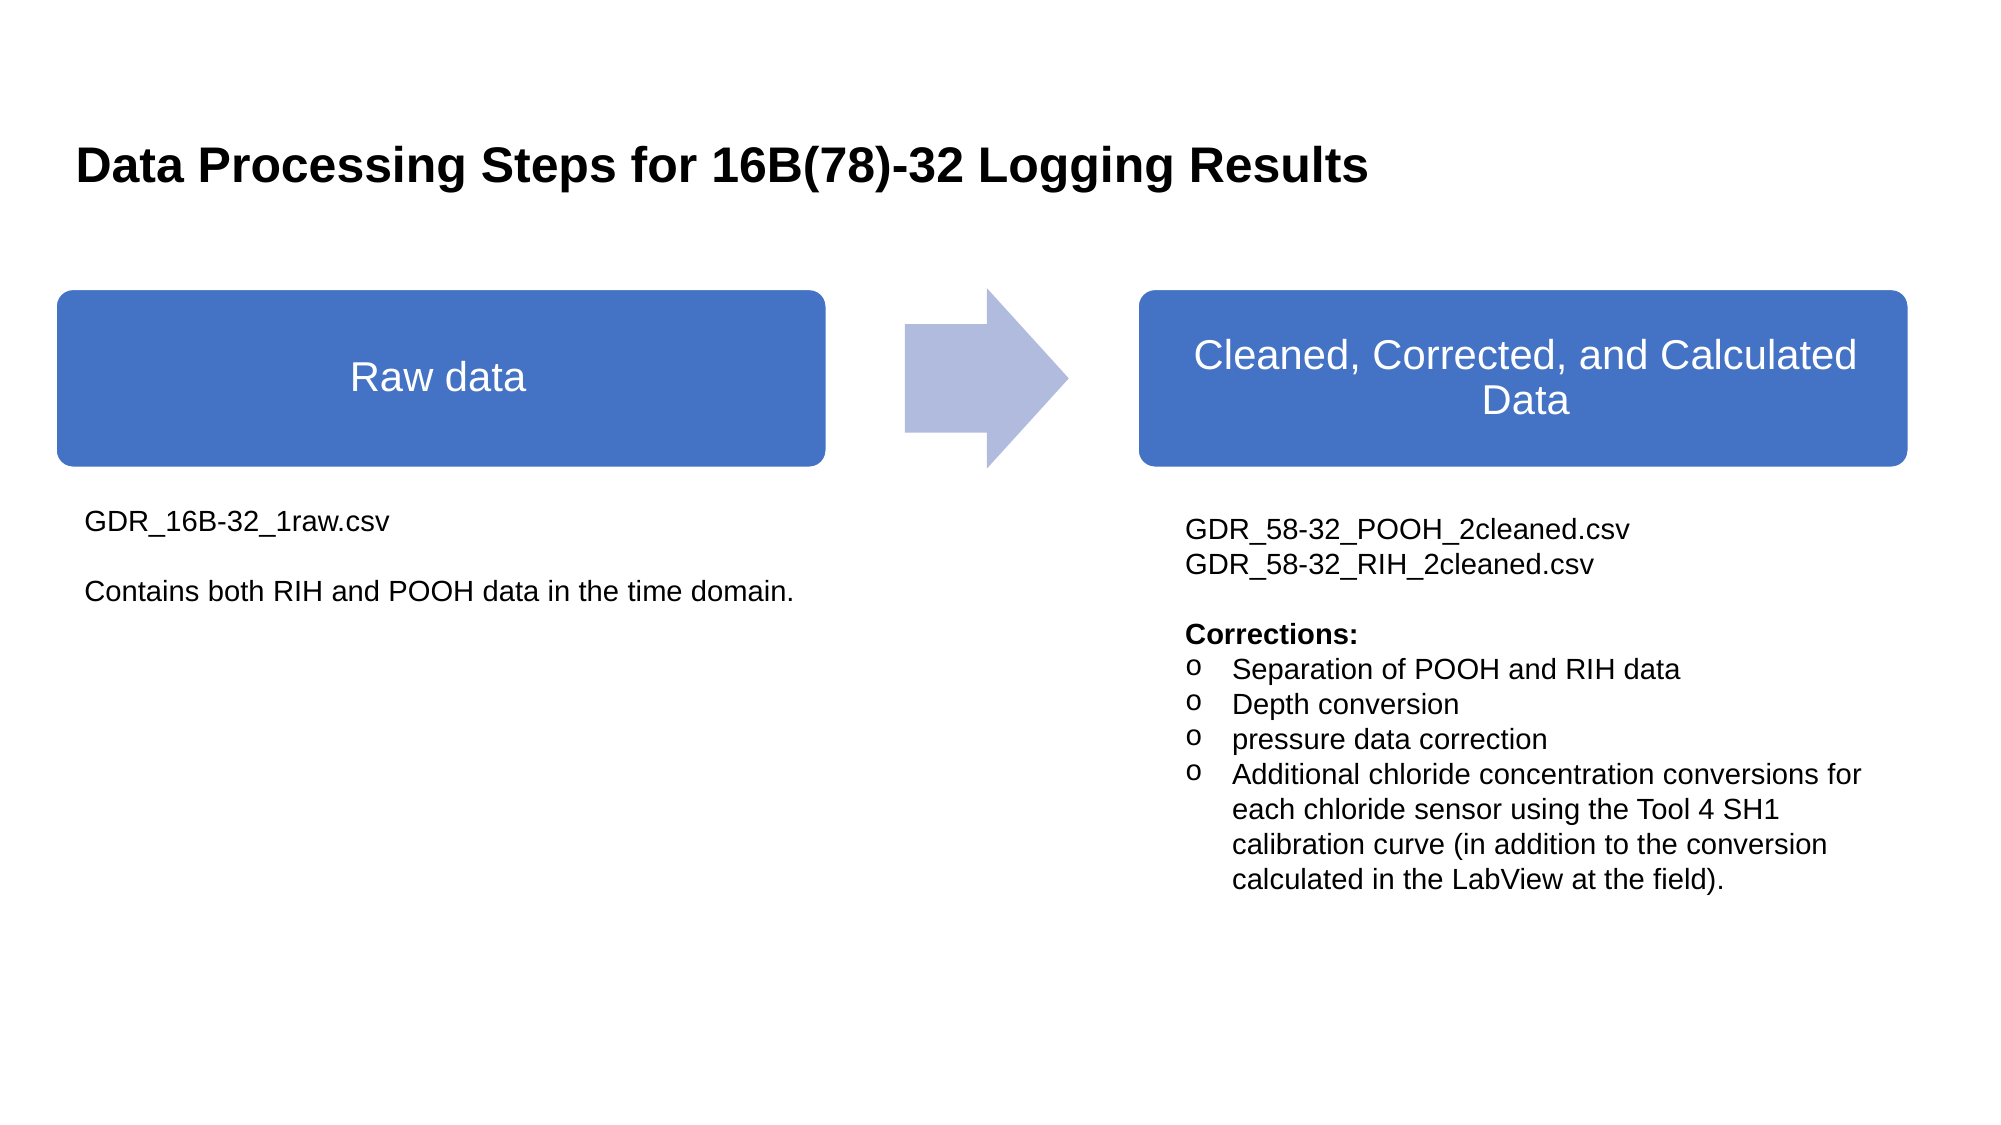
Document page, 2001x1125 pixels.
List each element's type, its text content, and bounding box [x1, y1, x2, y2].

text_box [54, 287, 1911, 469]
text_box GDR_58-32_POOH_2cleaned.csv GDR_58-32_RIH_2cleaned.csv Corrections: Separation of POOH and RIH data Depth conversion pressure data correction Additional chloride concentration conversions for each chloride sensor using the Tool 4 SH1 calibration curve (in addition to the conversion calculated in the LabView at the field). [1170, 503, 1931, 903]
text_box Data Processing Steps for 16B(78)-32 Logging Results [60, 125, 1386, 200]
text_box GDR_16B-32_1raw.csv Contains both RIH and POOH data in the time domain. [69, 495, 814, 615]
